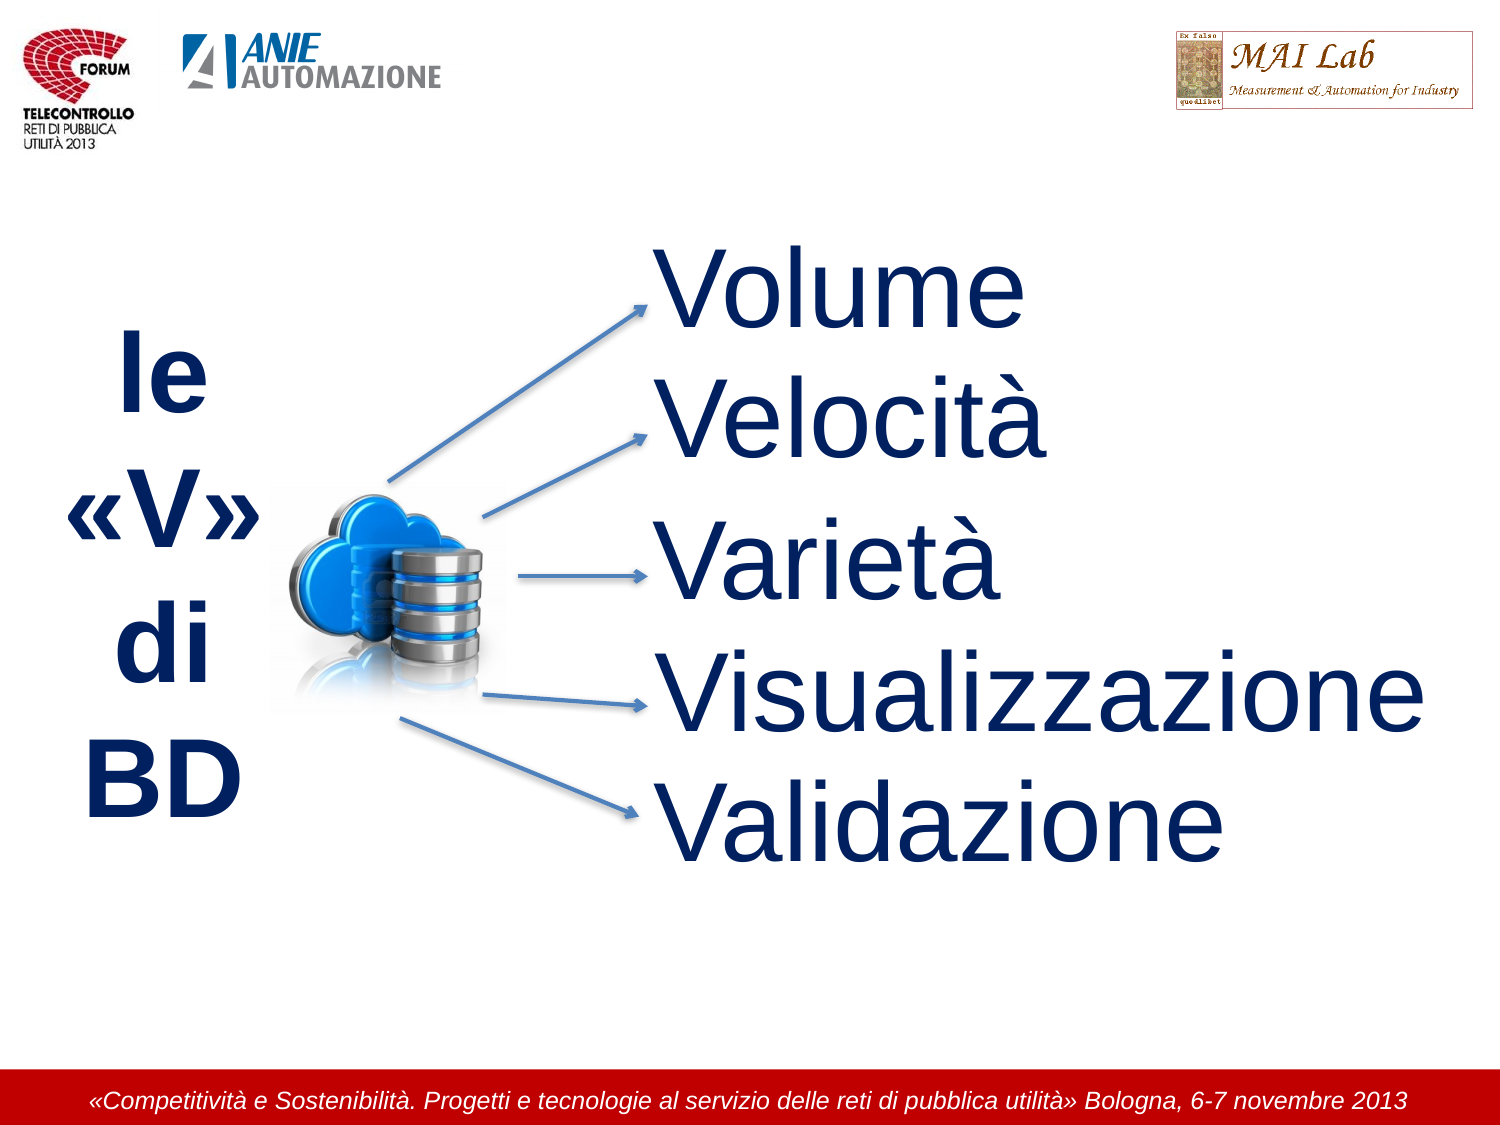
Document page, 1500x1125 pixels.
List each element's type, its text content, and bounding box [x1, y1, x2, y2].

picture [1175, 30, 1474, 110]
text_box Varietà [638, 479, 1016, 630]
text_box le «V»di BD [45, 292, 282, 848]
text_box Validazione [639, 741, 1242, 892]
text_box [482, 694, 649, 707]
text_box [482, 434, 649, 518]
text_box Velocità [654, 338, 1062, 488]
text_box «Competitività e Sostenibilità. Progetti e tecnologie al servizio delle reti di pubblica utilità» Bologna, 6-7 novembre 2013 [0, 1069, 1500, 1125]
picture [269, 481, 507, 714]
text_box Volume [638, 208, 1043, 338]
text_box Visualizzazione [640, 611, 1443, 762]
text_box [399, 717, 637, 818]
picture [1, 1, 464, 161]
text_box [387, 304, 649, 483]
